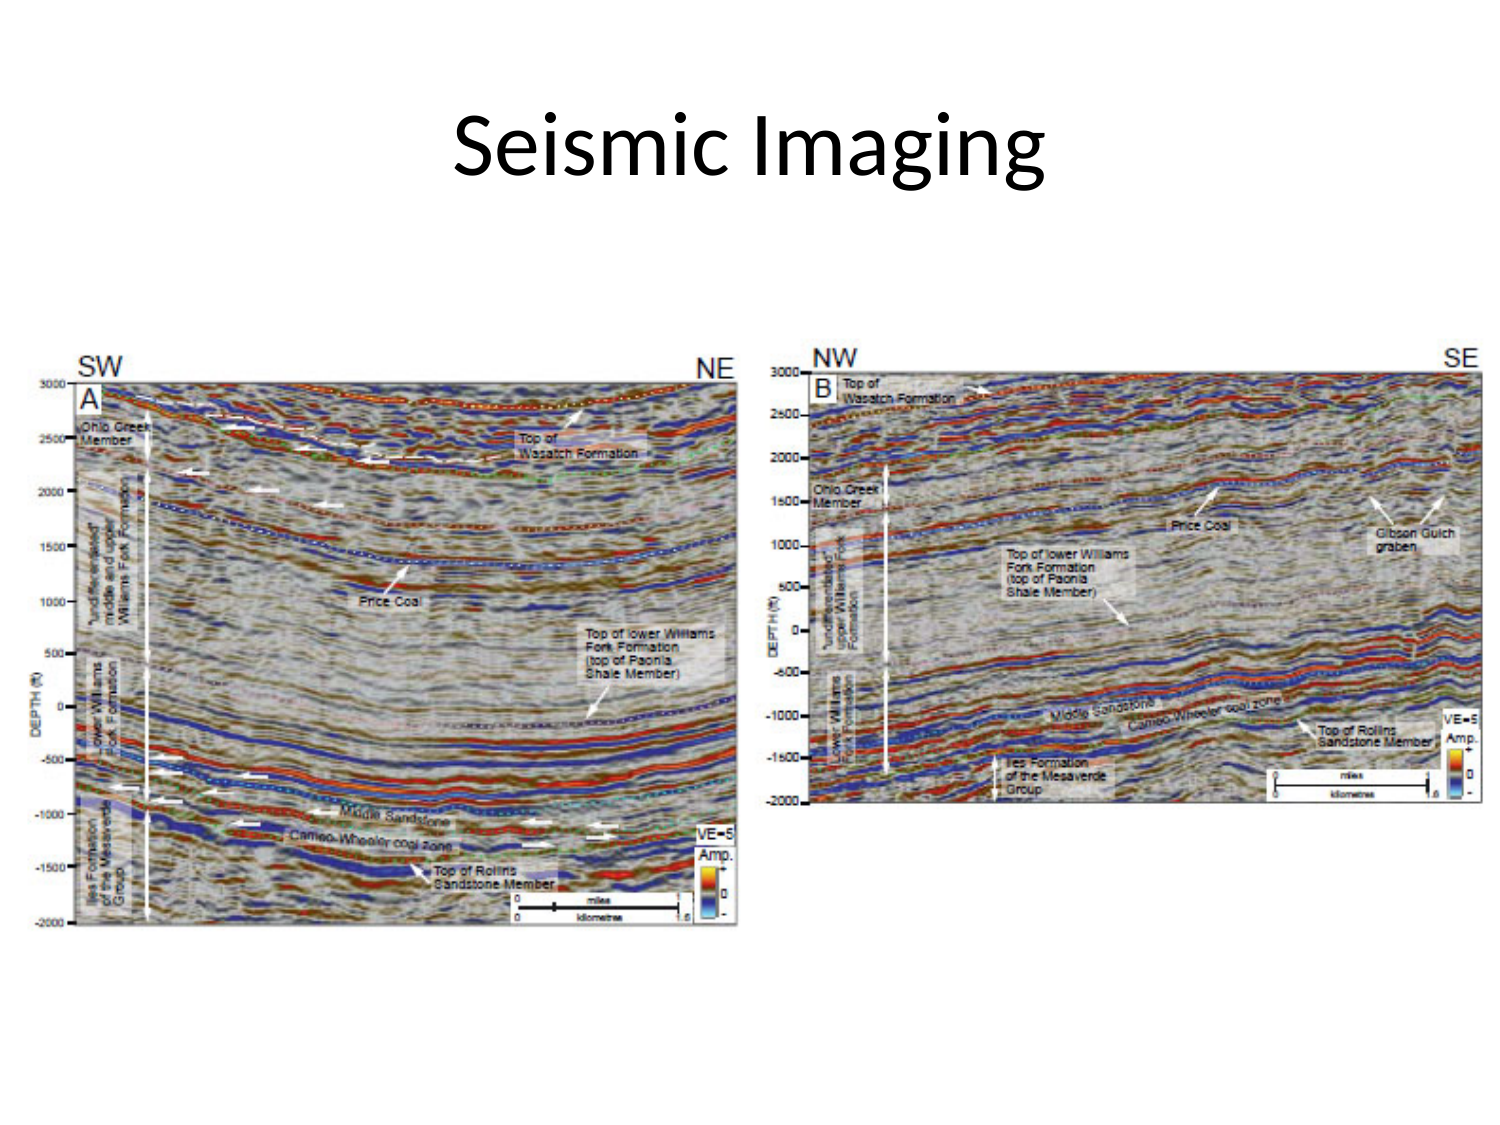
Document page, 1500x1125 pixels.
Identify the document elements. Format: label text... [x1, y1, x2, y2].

title Seismic Imaging [75, 45, 1425, 233]
picture [0, 324, 1500, 951]
